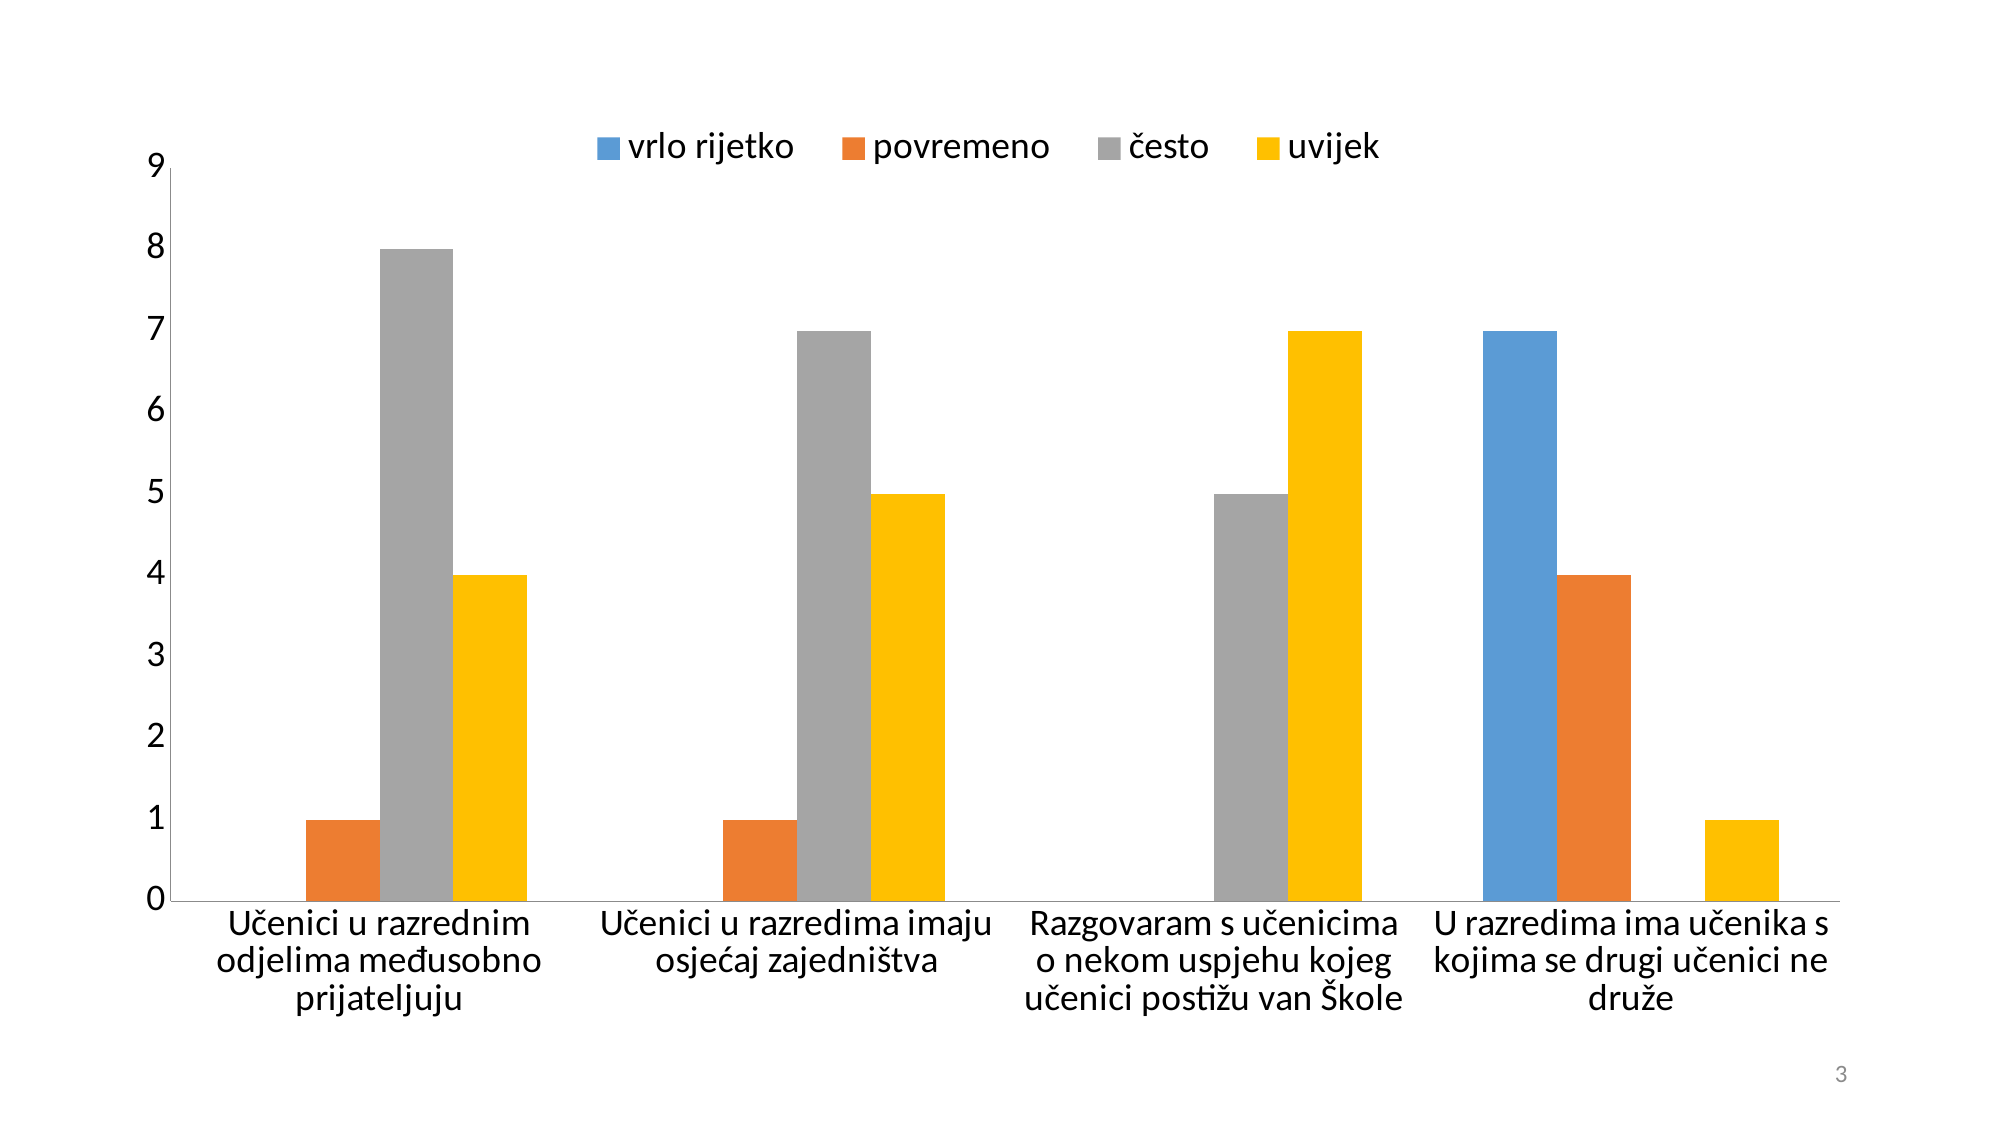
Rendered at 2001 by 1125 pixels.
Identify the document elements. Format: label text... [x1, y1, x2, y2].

chart [110, 66, 1875, 1040]
slide_number 3 [1412, 1042, 1863, 1103]
